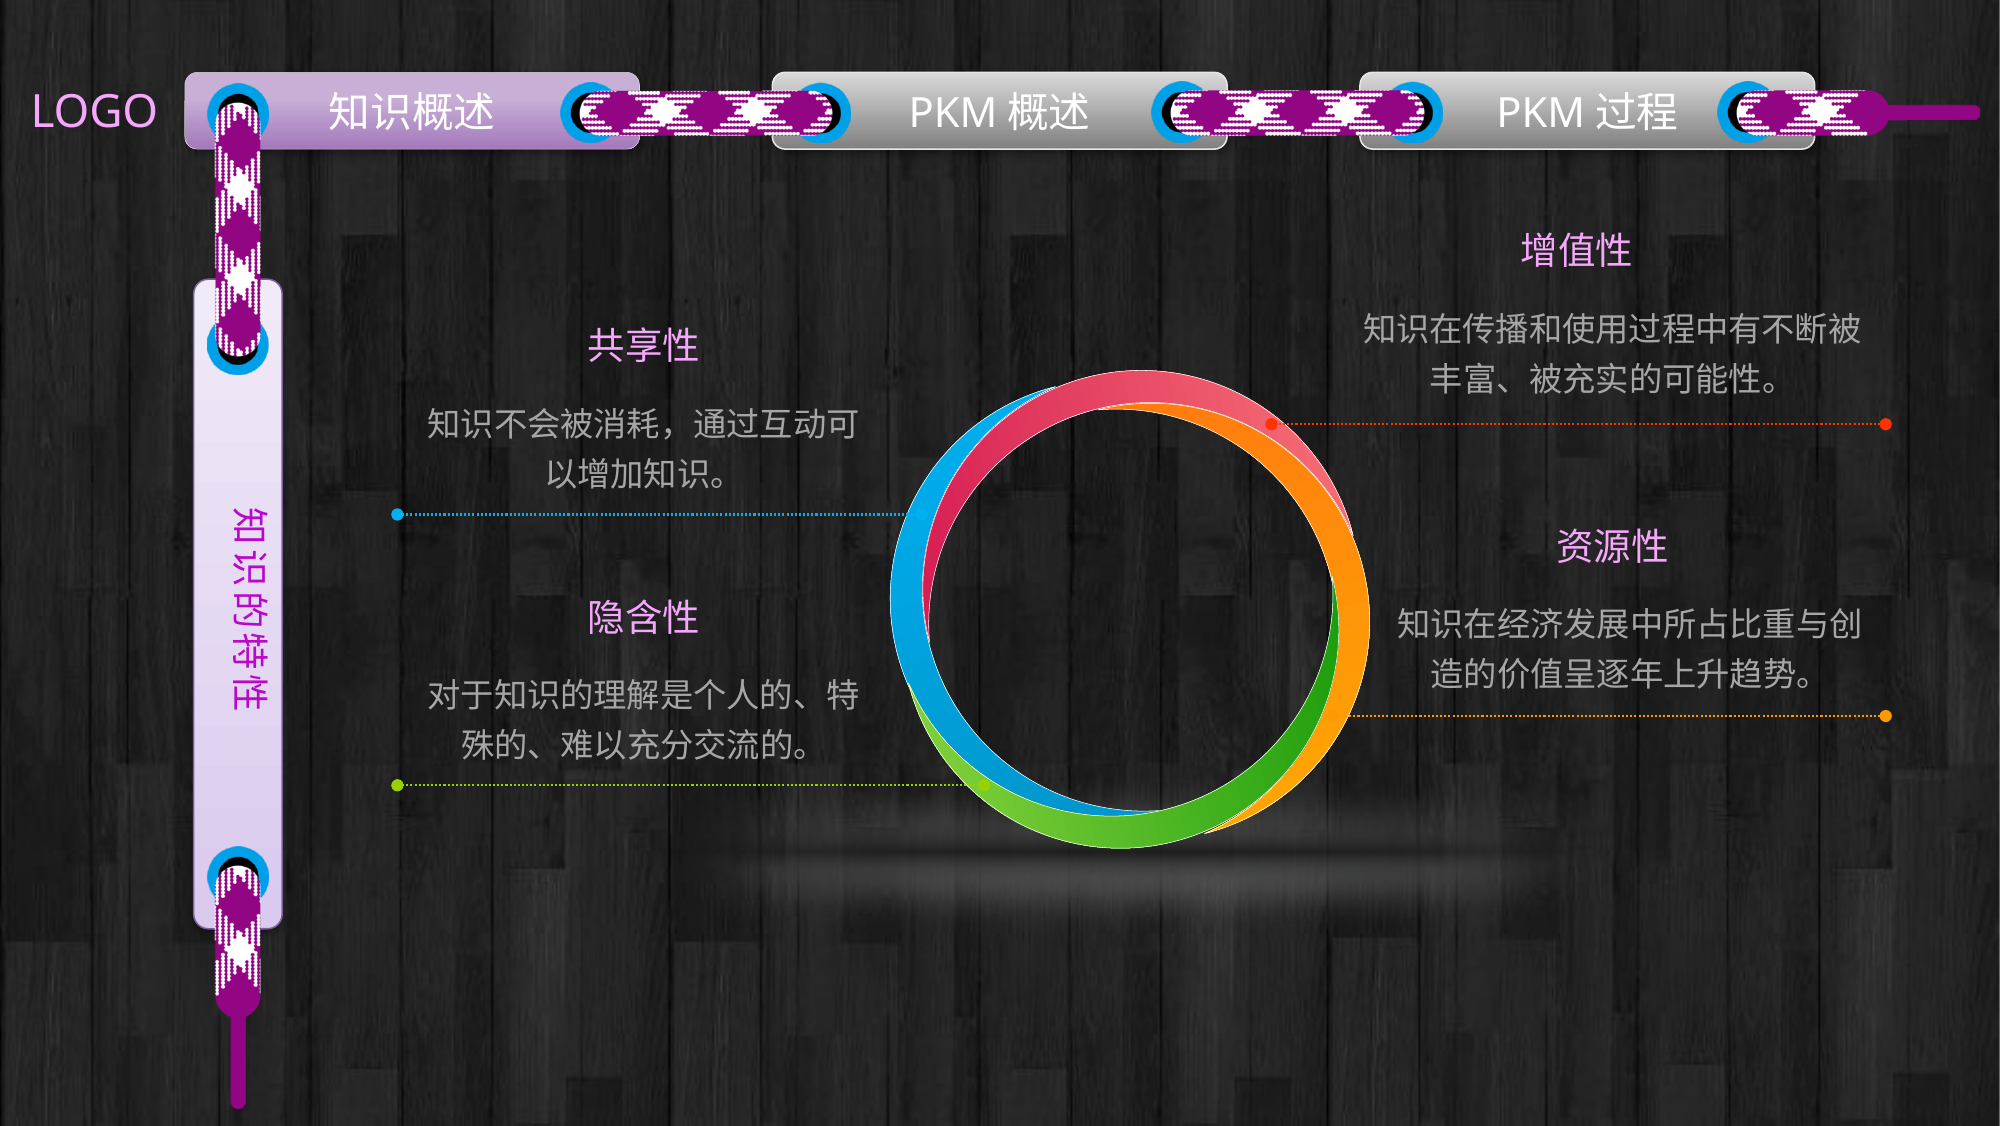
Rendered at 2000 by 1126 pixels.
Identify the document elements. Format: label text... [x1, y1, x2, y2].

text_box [1374, 515, 1887, 699]
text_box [1339, 219, 1887, 403]
text_box 知识的特性 [205, 373, 282, 847]
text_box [893, 373, 1367, 846]
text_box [405, 314, 882, 498]
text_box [405, 585, 882, 769]
picture [0, 0, 2000, 1126]
